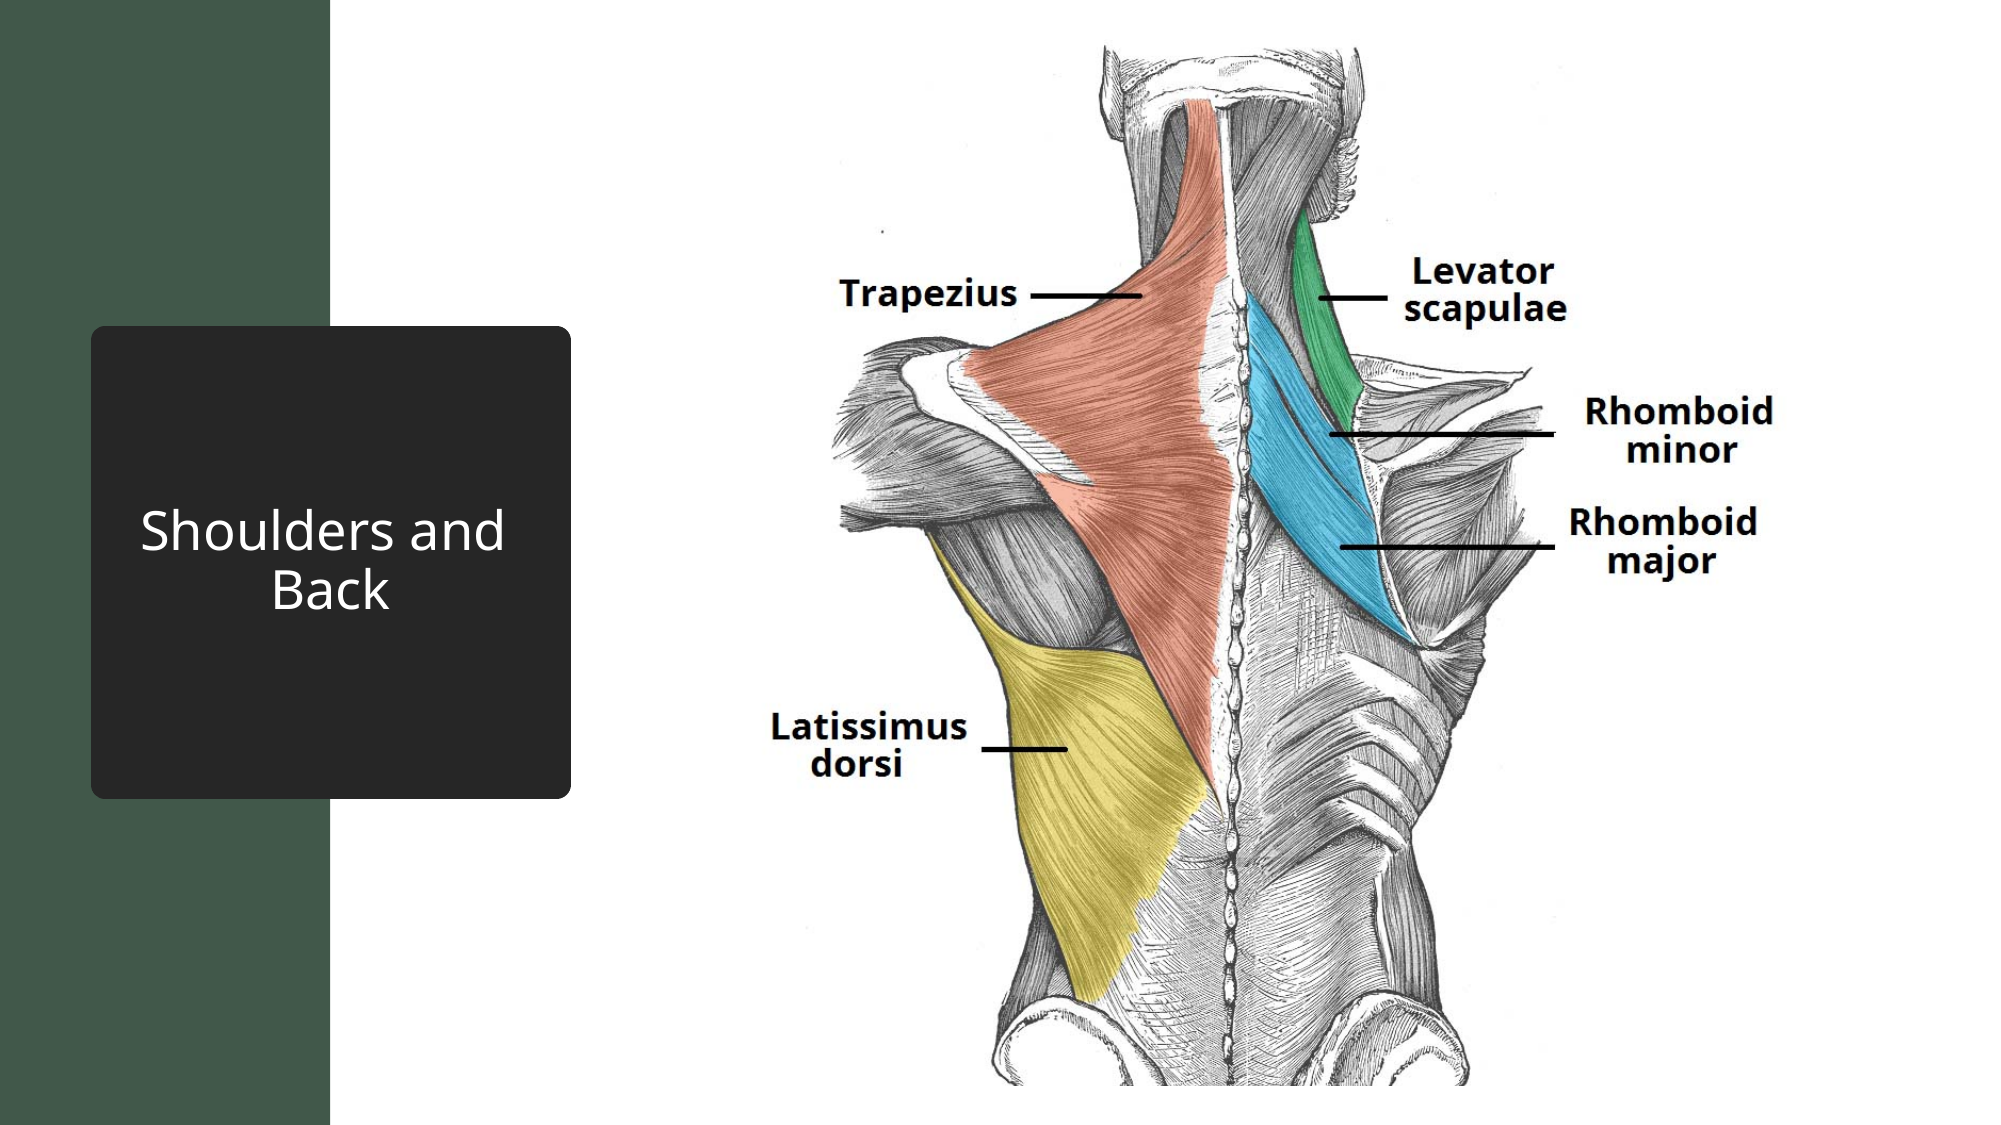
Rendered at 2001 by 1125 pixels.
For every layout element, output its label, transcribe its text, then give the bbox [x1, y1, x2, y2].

picture [746, 39, 1797, 1086]
title Shoulders and Back [105, 340, 557, 785]
text_box [331, 0, 2000, 1125]
text_box [0, 0, 331, 1125]
